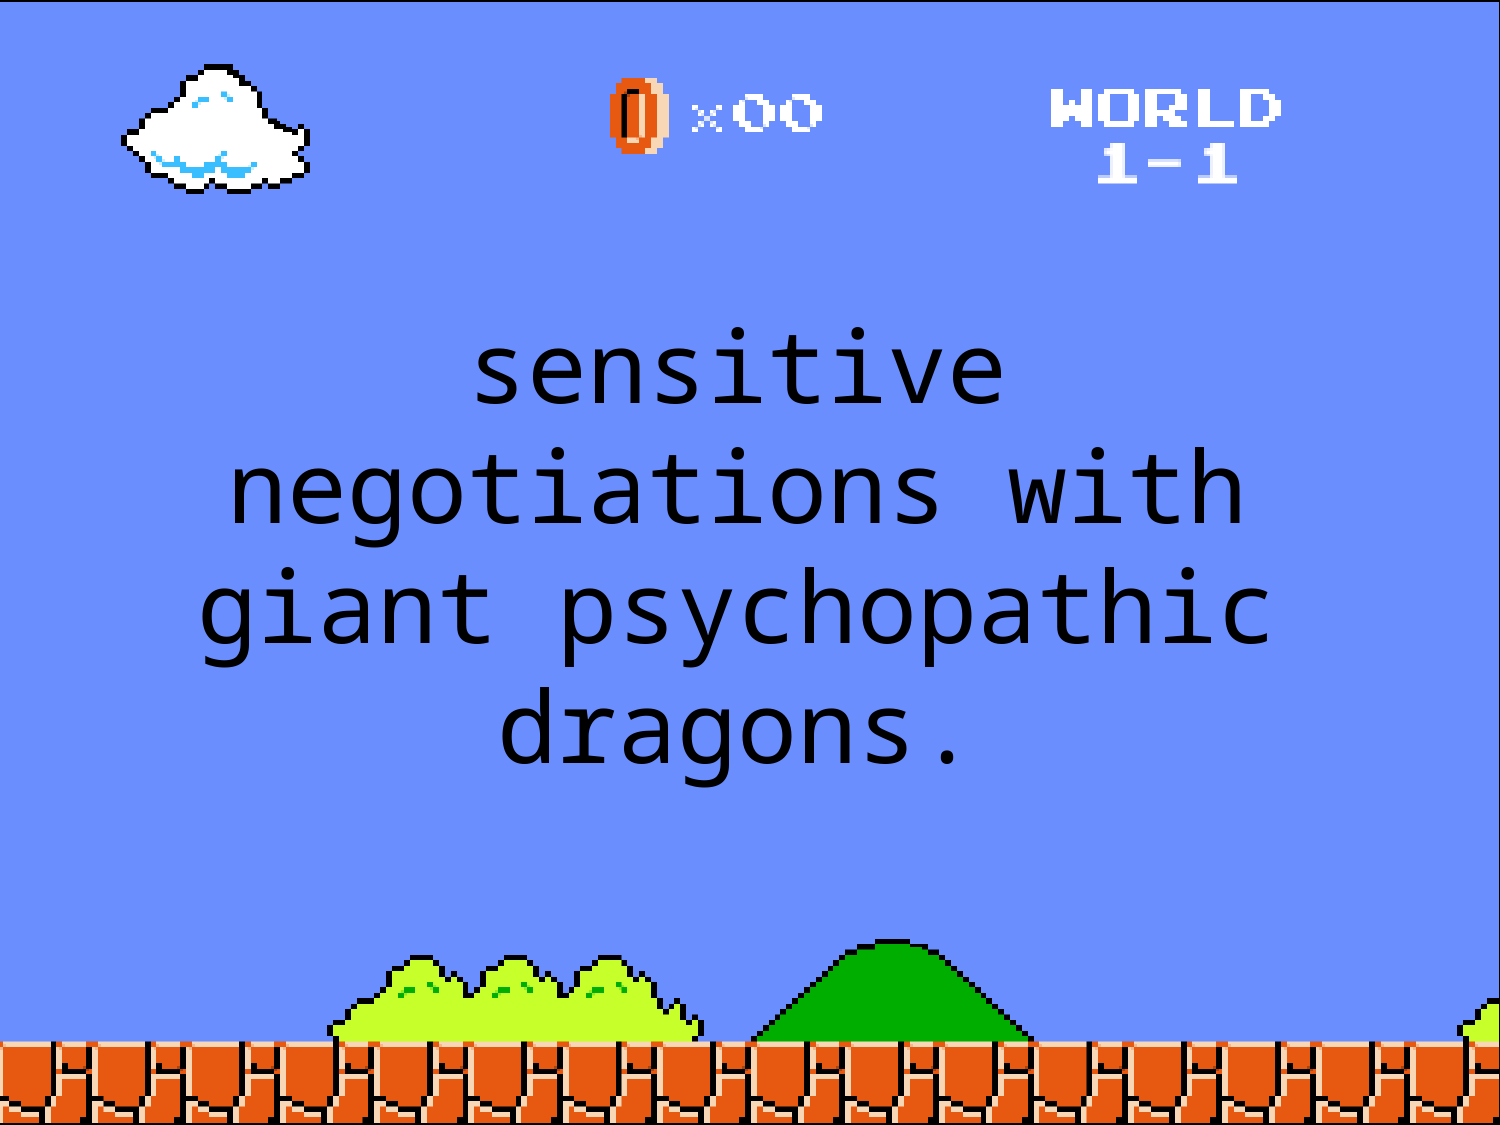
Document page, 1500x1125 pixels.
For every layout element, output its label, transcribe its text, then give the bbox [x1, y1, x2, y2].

picture [0, 0, 1500, 1125]
subtitle sensitive negotiations with giant psychopathic dragons. [75, 200, 1400, 888]
